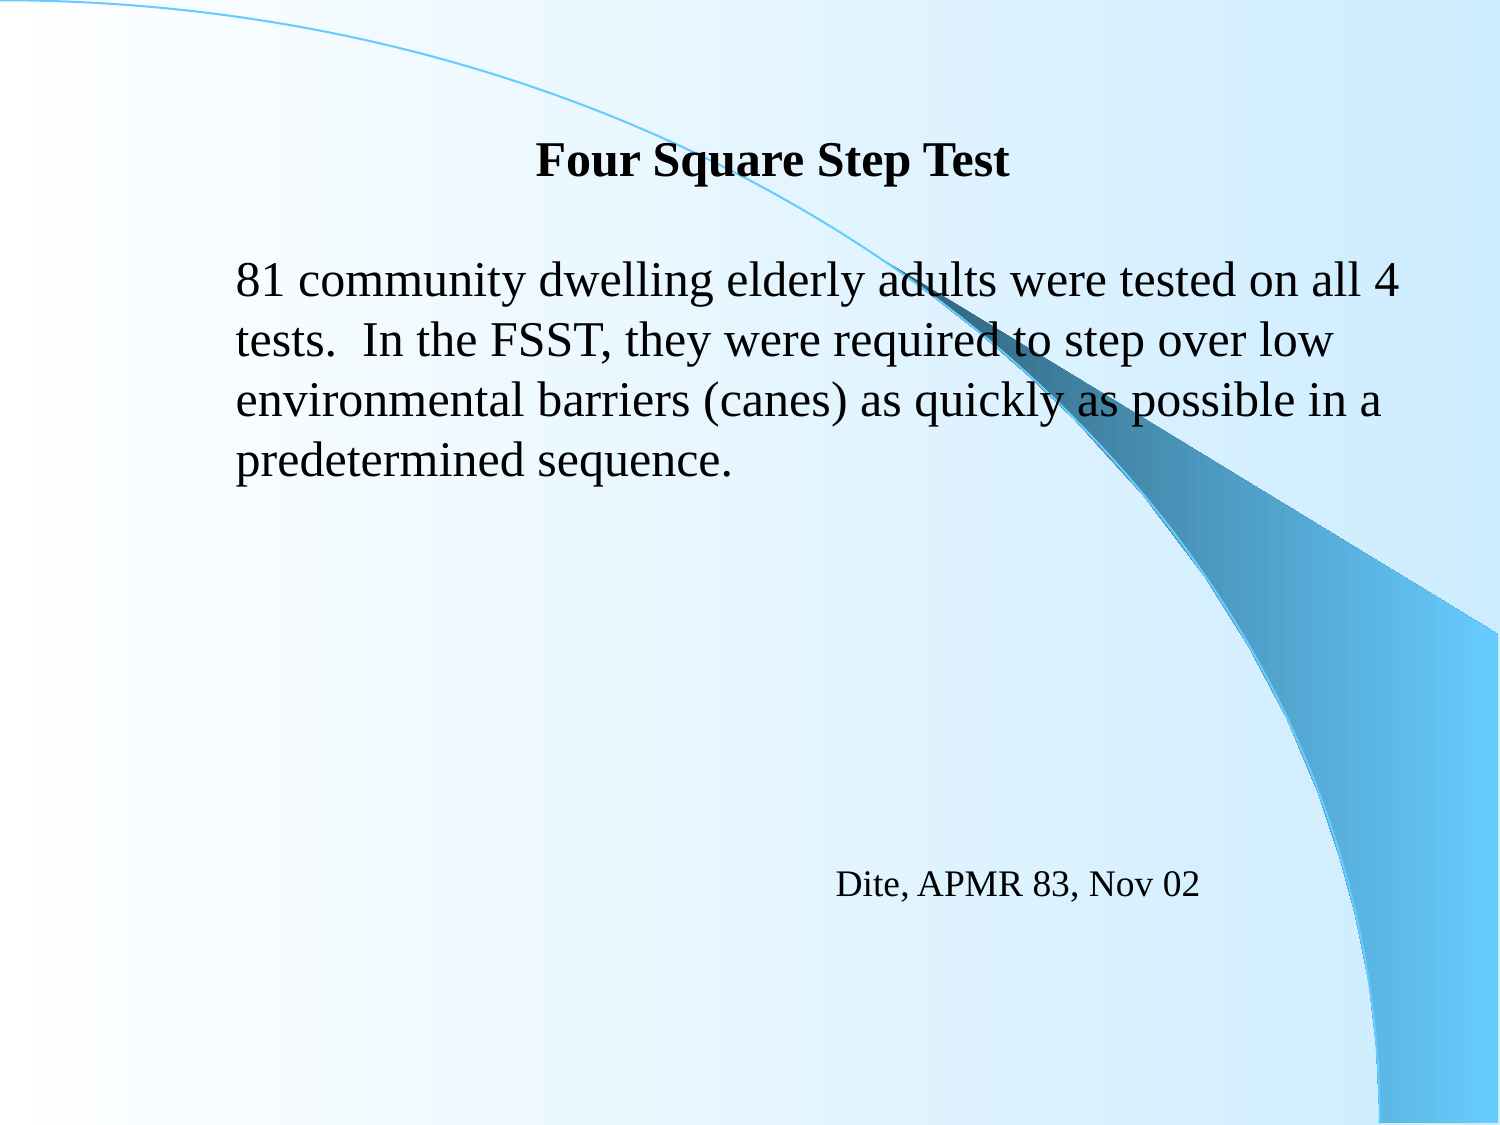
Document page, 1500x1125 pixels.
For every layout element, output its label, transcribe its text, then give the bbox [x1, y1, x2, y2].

text_box Four Square Step Test 81 community dwelling elderly adults were tested on all 4 tests. In the FSST, they were required to step over low environmental barriers (canes) as quickly as possible in a predetermined sequence. Dite, APMR 83, Nov 02 [220, 119, 1428, 914]
